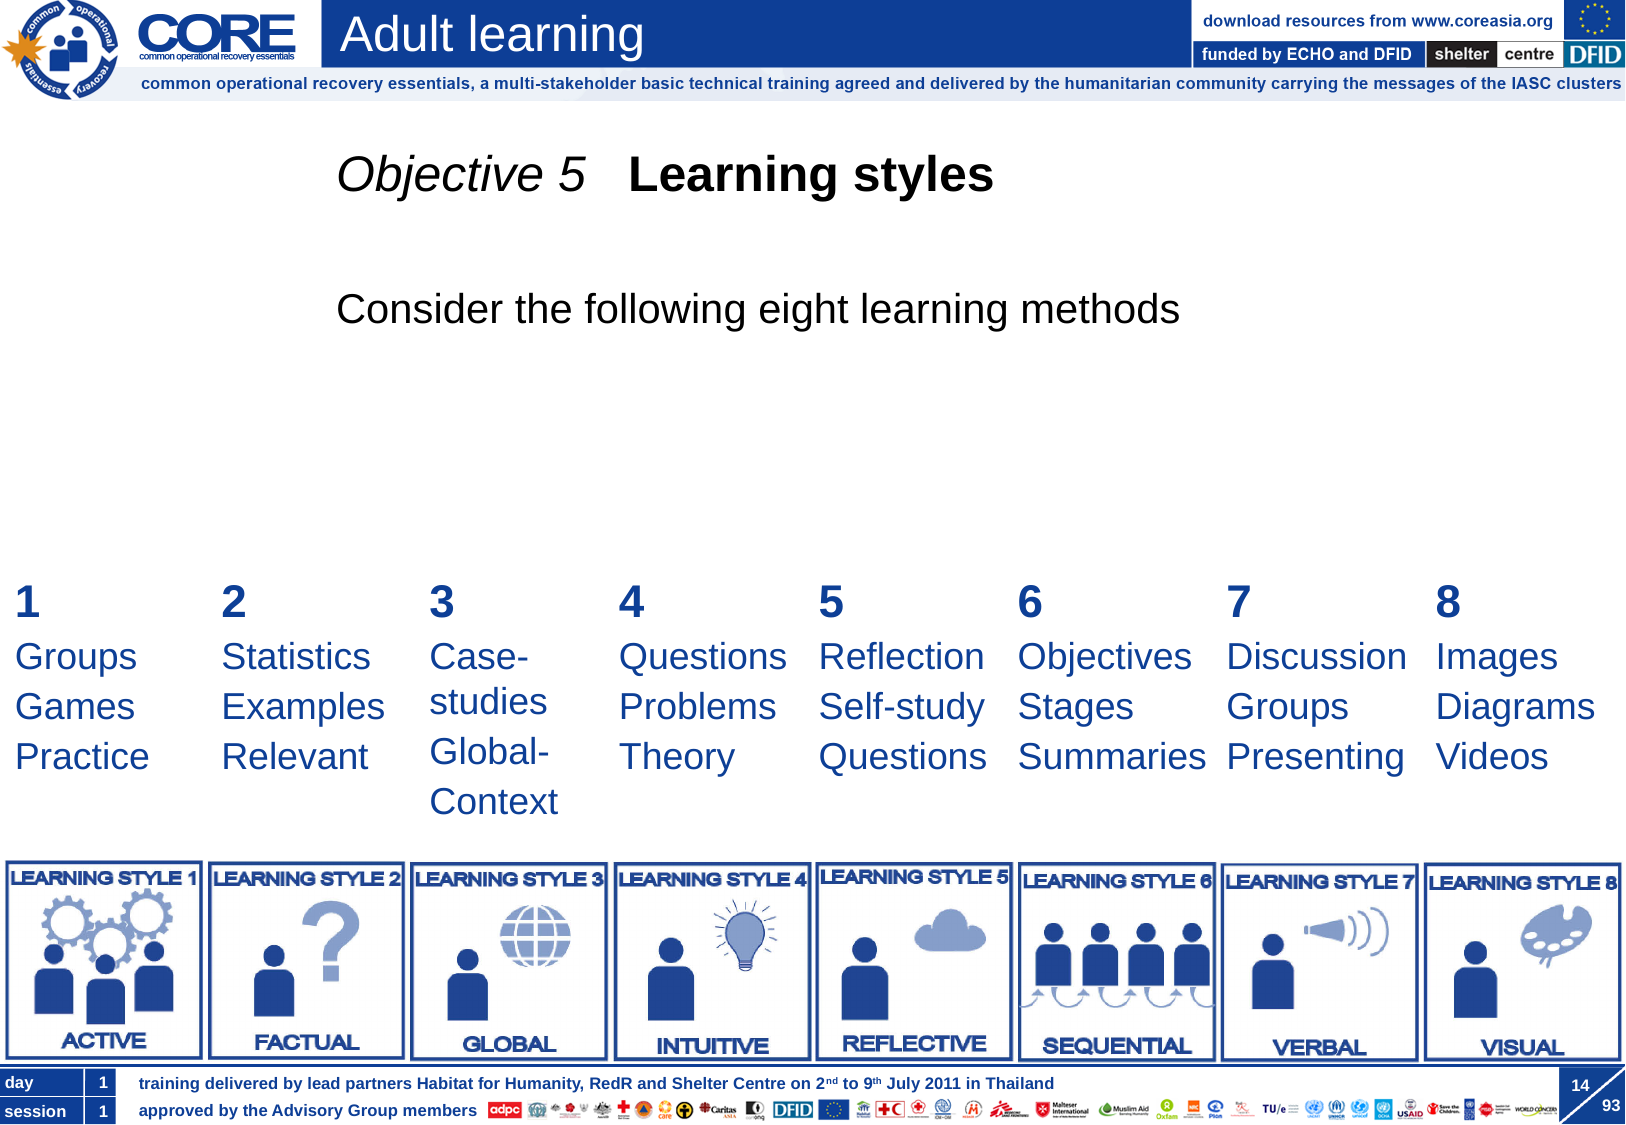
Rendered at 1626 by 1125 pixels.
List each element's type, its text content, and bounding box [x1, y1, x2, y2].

picture [488, 1093, 1557, 1125]
text_box 3 Case-studies Global- Context [414, 564, 616, 858]
text_box 6 Objectives Stages Summaries [1014, 564, 1211, 858]
text_box 5 Reflection Self-study Questions [804, 564, 1014, 858]
text_box 4 Questions Problems Theory [616, 564, 804, 858]
text_box 8 Images Diagrams Videos [1425, 564, 1622, 858]
text_box 7 Discussion Groups Presenting [1211, 564, 1425, 858]
subtitle Consider the following eight learning methods [321, 274, 1625, 352]
text_box 1 Groups Games Practice [0, 564, 201, 859]
picture [1, 0, 1626, 101]
title Objective 5 Learning styles [321, 141, 1444, 207]
picture [1558, 1066, 1626, 1125]
picture [0, 860, 1625, 1064]
picture [1570, 46, 1621, 63]
text_box 2 Statistics Examples Relevant [206, 564, 408, 858]
